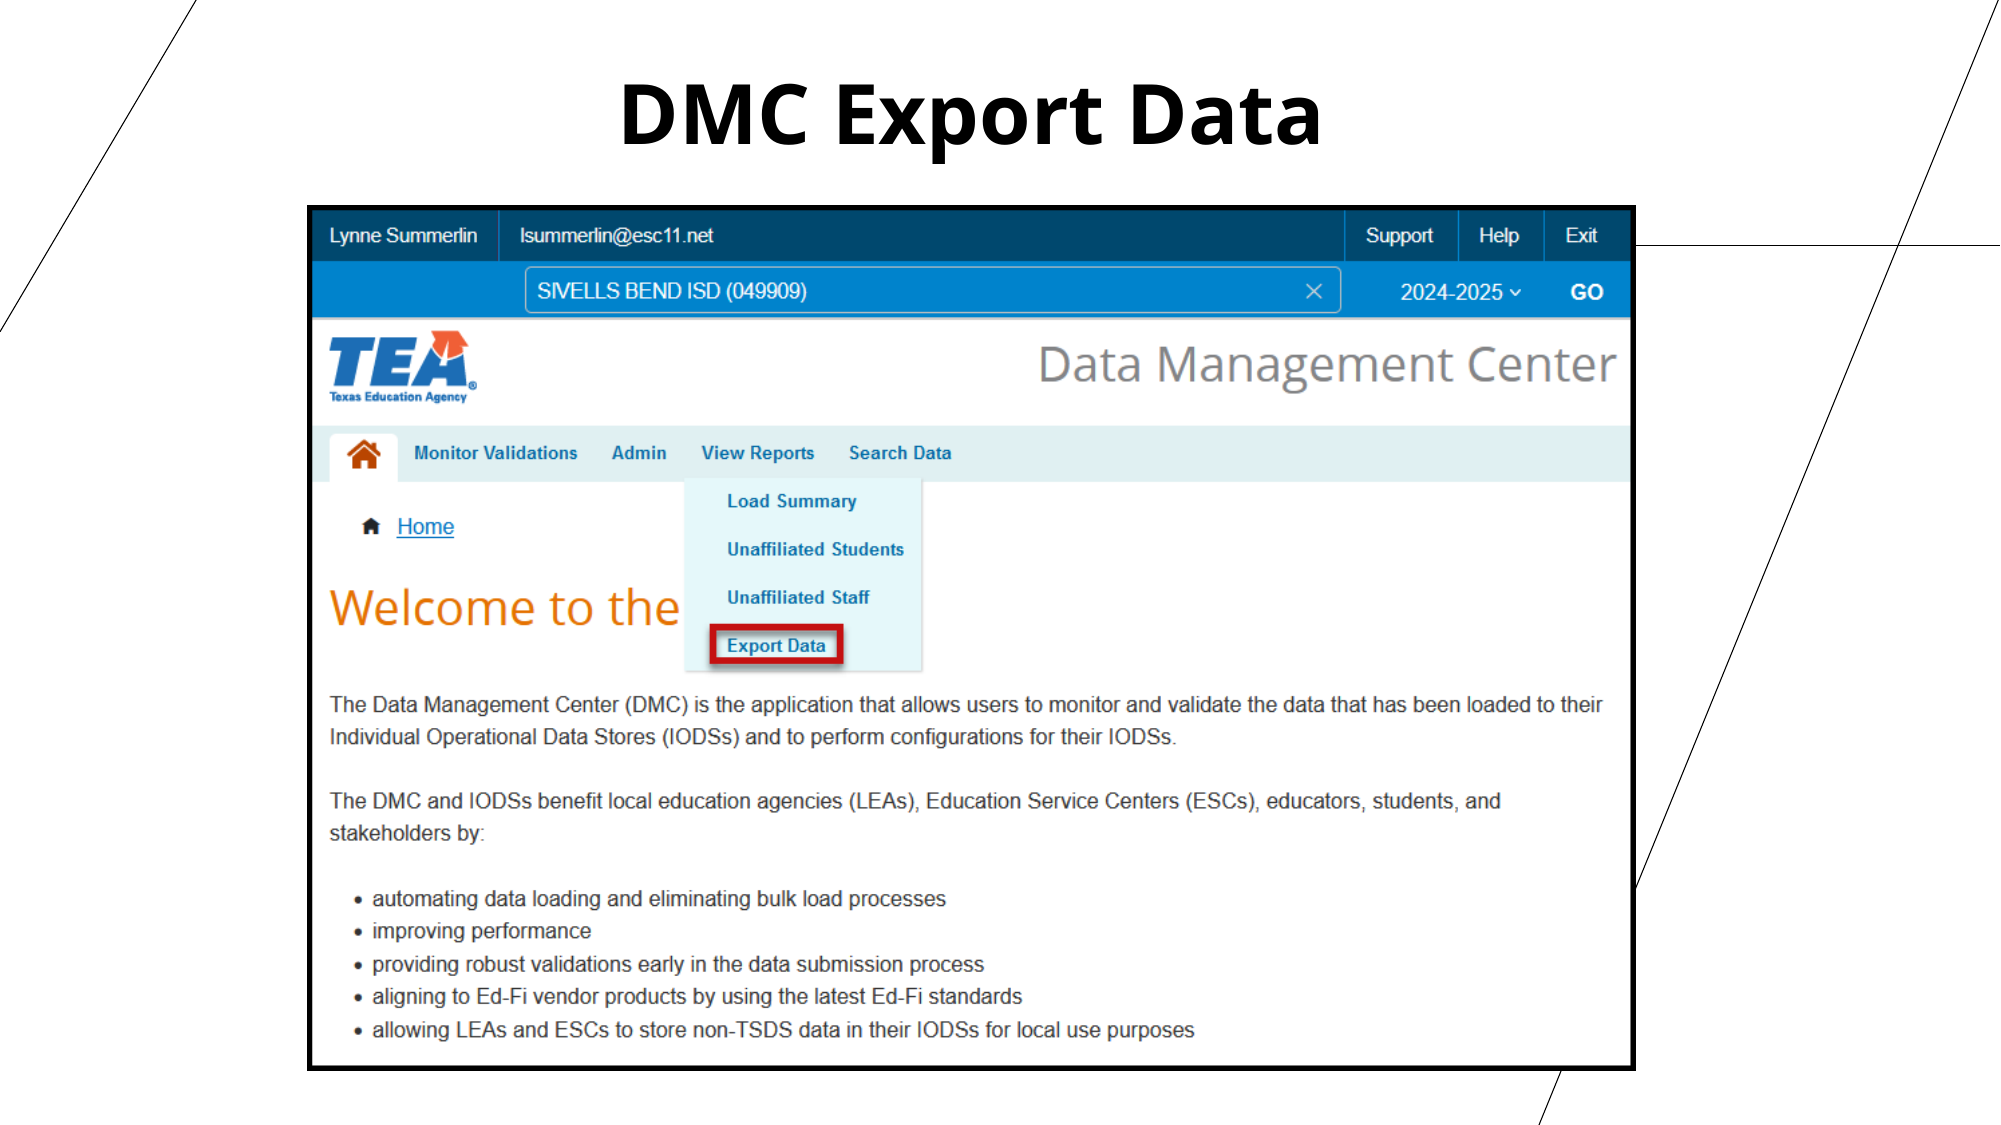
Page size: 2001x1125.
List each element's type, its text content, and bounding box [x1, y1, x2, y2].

text_box DMC Export Data [479, 54, 1464, 169]
picture [307, 205, 1636, 1071]
